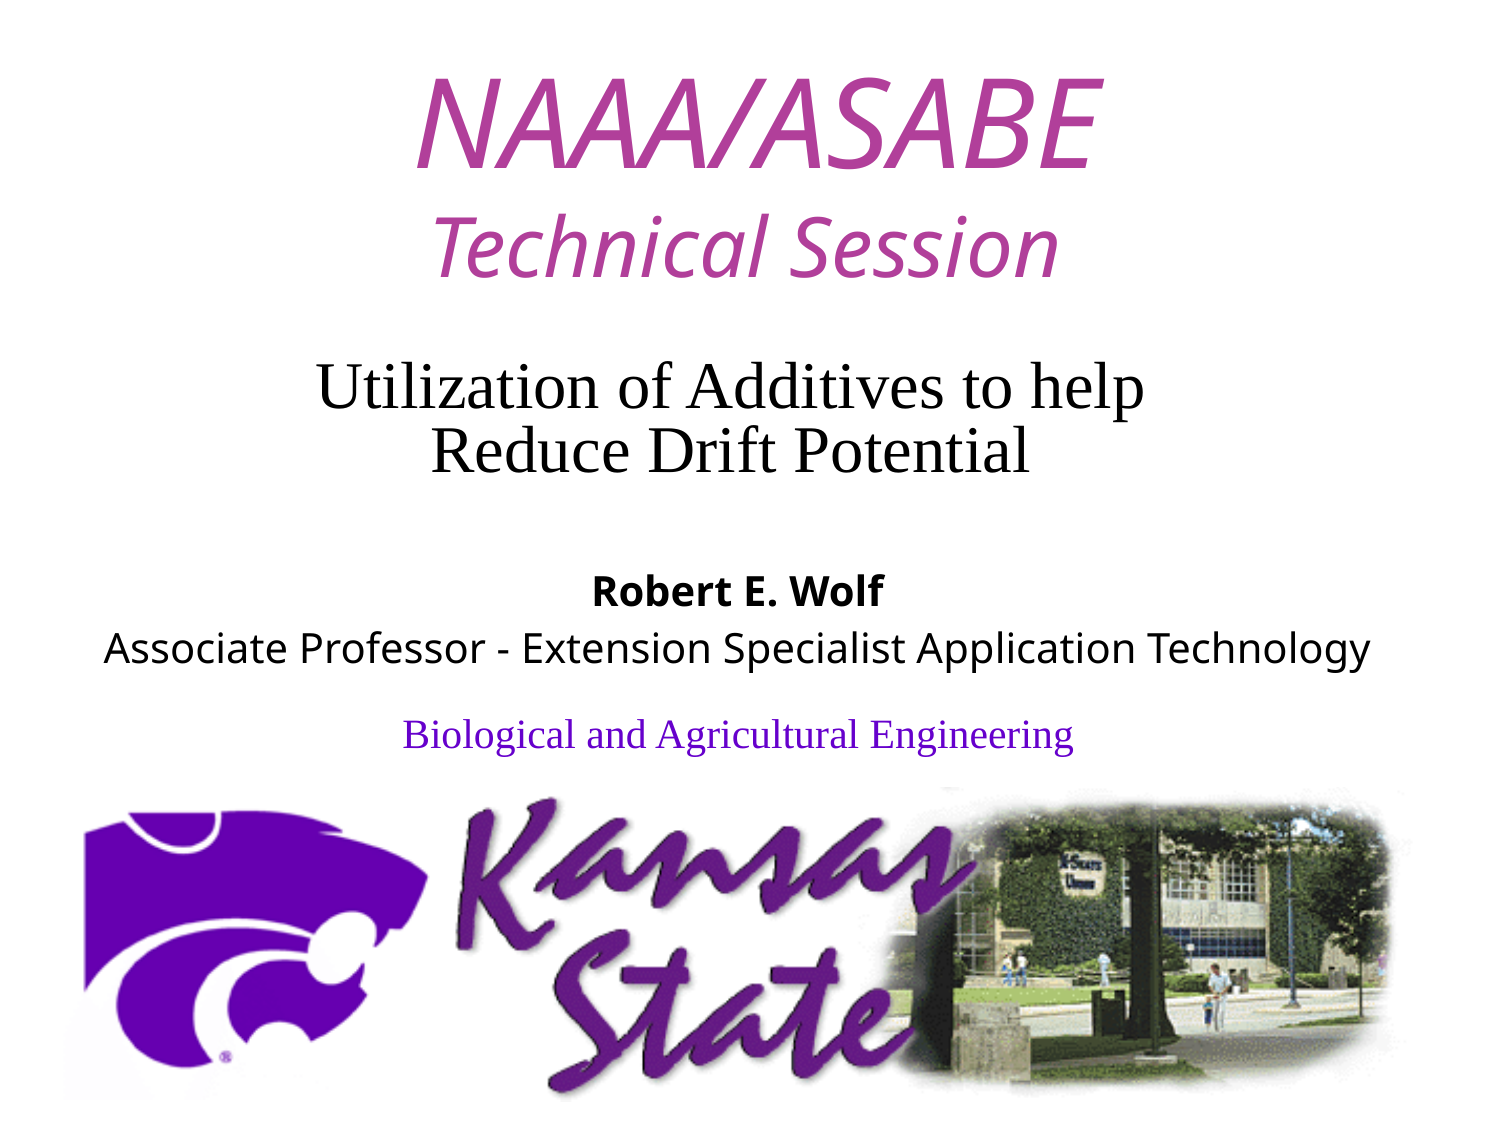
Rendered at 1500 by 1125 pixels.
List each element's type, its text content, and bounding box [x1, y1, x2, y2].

text_box Utilization of Additives to help Reduce Drift Potential [287, 350, 1175, 450]
picture [61, 785, 1488, 1103]
text_box Robert E. Wolf Associate Professor - Extension Specialist Application Technology [75, 562, 1400, 700]
text_box NAAA/ASABE Technical Session [62, 75, 1450, 263]
text_box Biological and Agricultural Engineering [387, 699, 1100, 765]
